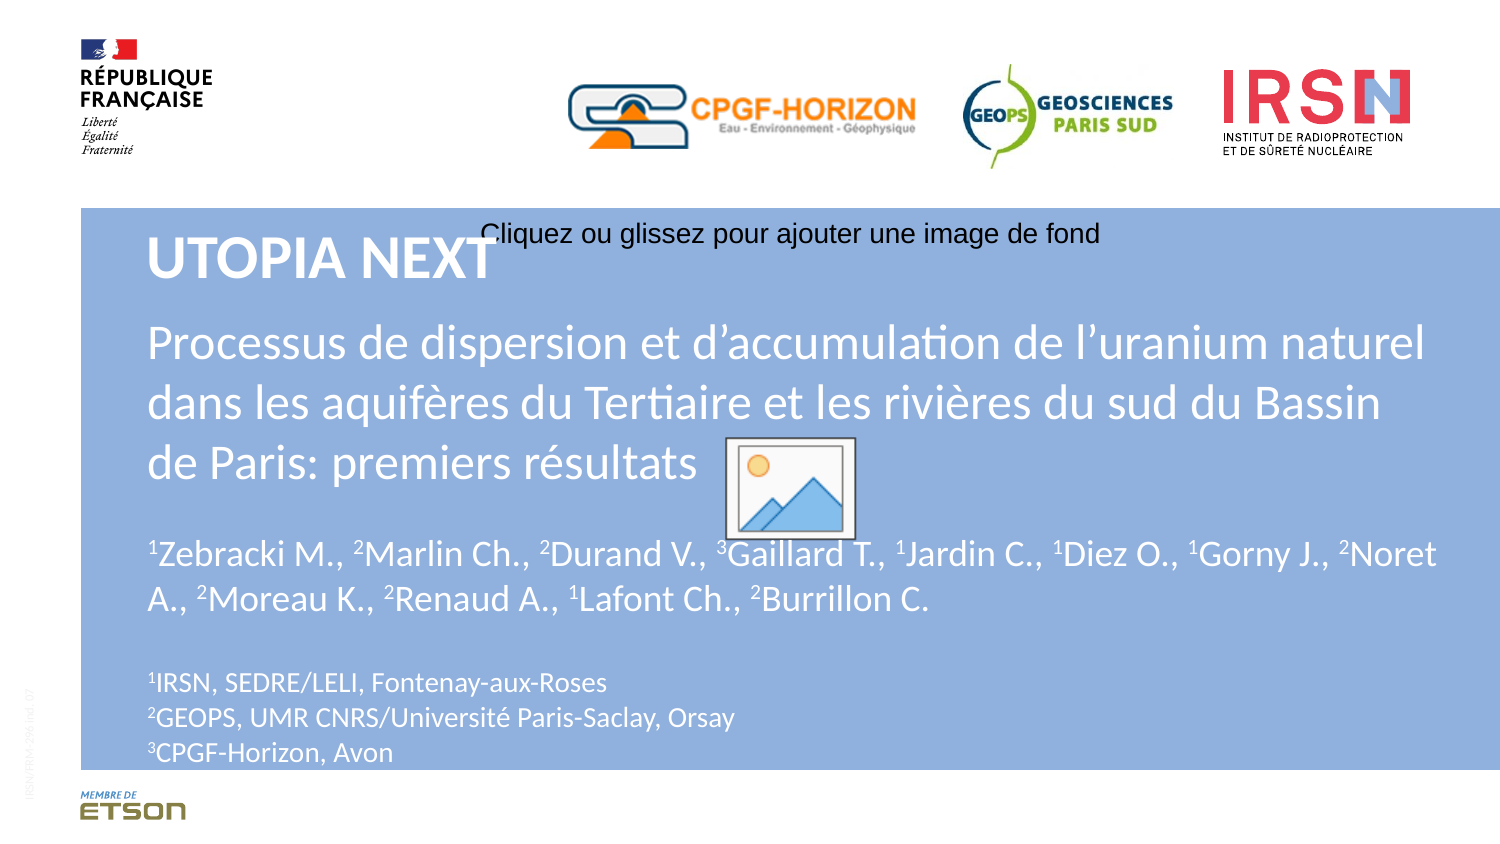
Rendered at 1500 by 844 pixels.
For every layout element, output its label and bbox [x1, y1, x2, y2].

picture [80, 208, 1500, 771]
picture [568, 83, 932, 150]
picture [962, 63, 1174, 169]
